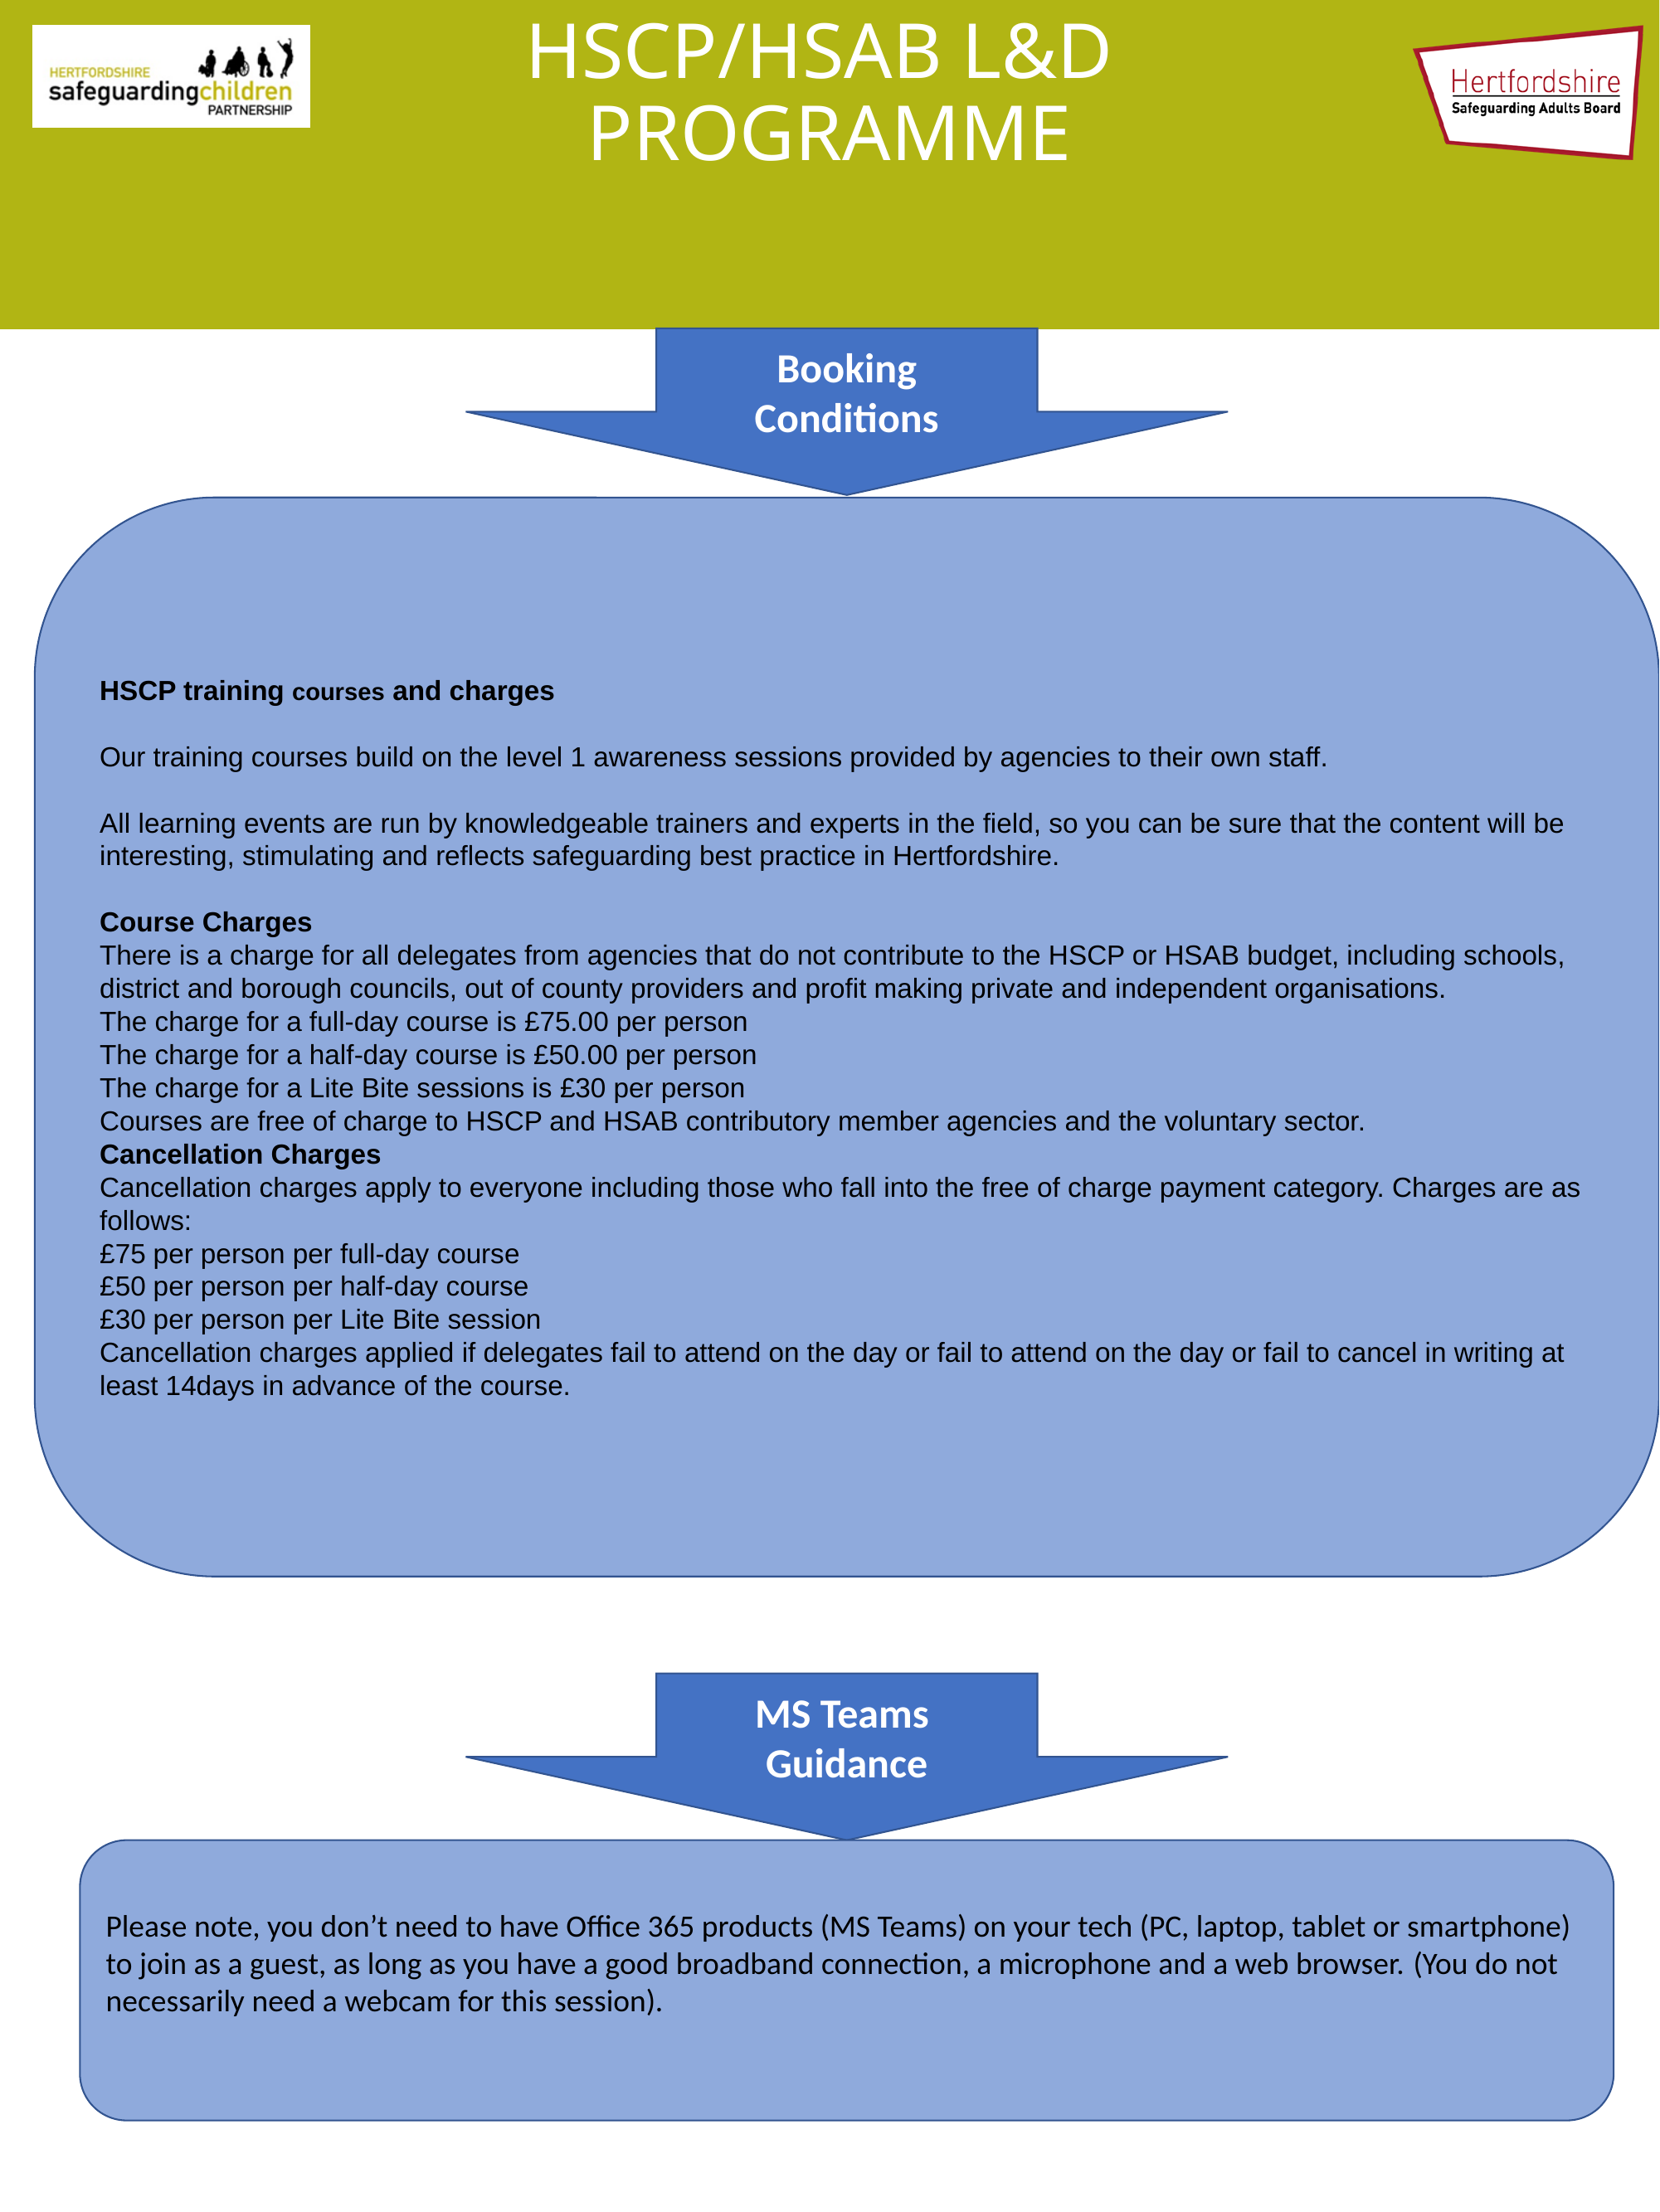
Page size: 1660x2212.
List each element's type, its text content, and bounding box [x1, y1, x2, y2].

text_box MS Teams Guidance [465, 1672, 1229, 1839]
text_box Booking Conditions [465, 327, 1229, 496]
title HSCP/HSAB L&D PROGRAMME [0, 6, 1659, 288]
text_box HSCP training courses and charges Our training courses build on the level 1 awareness sessions provided by agencies to their own staff. All learning events are run by knowledgeable trainers and experts in the field, so you can be sure that the content will be interesting, stimulating and reflects safeguarding best practice in Hertfordshire. Course Charges There is a charge for all delegates from agencies that do not contribute to the HSCP or HSAB budget, including schools, district and borough councils, out of county providers and profit making private and independent organisations. The charge for a full-day course is £75.00 per person The charge for a half-day course is £50.00 per person The charge for a Lite Bite sessions is £30 per person Courses are free of charge to HSCP and HSAB contributory member agencies and the voluntary sector. Cancellation Charges Cancellation charges apply to everyone including those who fall into the free of charge payment category. Charges are as follows: £75 per person per full-day course £50 per person per half-day course £30 per person per Lite Bite session Cancellation charges applied if delegates fail to attend on the day or fail to attend on the day or fail to cancel in writing at least 14days in advance of the course. [33, 496, 1659, 1578]
text_box Please note, you don’t need to have Office 365 products (MS Teams) on your tech (PC, laptop, tablet or smartphone) to join as a guest, as long as you have a good broadband connection, a microphone and a web browser. (You do not necessarily need a webcam for this session). [79, 1839, 1615, 2122]
